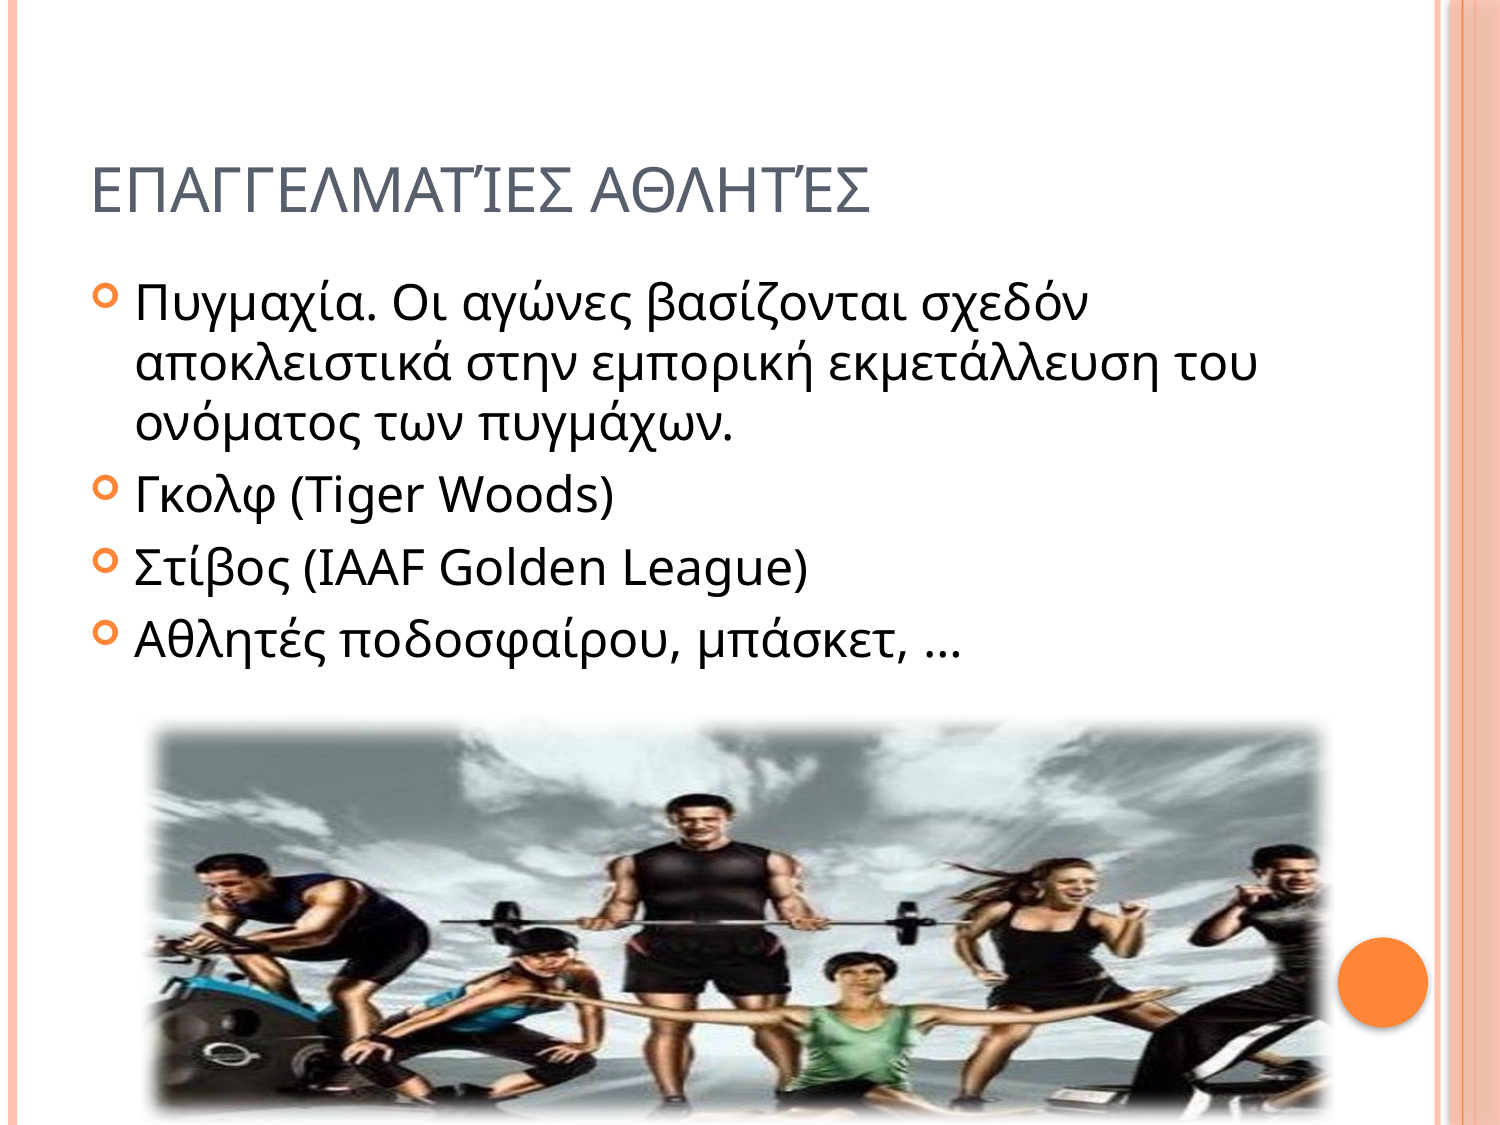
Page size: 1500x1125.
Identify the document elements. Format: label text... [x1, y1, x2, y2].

title Επαγγελματίες αθλητές [75, 45, 1300, 233]
picture [140, 714, 1336, 1125]
list Πυγμαχία. Οι αγώνες βασίζονται σχεδόν αποκλειστικά στην εμπορική εκμετάλλευση του ονόματος των πυγμάχων. Γκολφ (Tiger Woods) Στίβος (IAAF Golden League) Αθλητές ποδοσφαίρου, μπάσκετ, … [75, 262, 1300, 1062]
